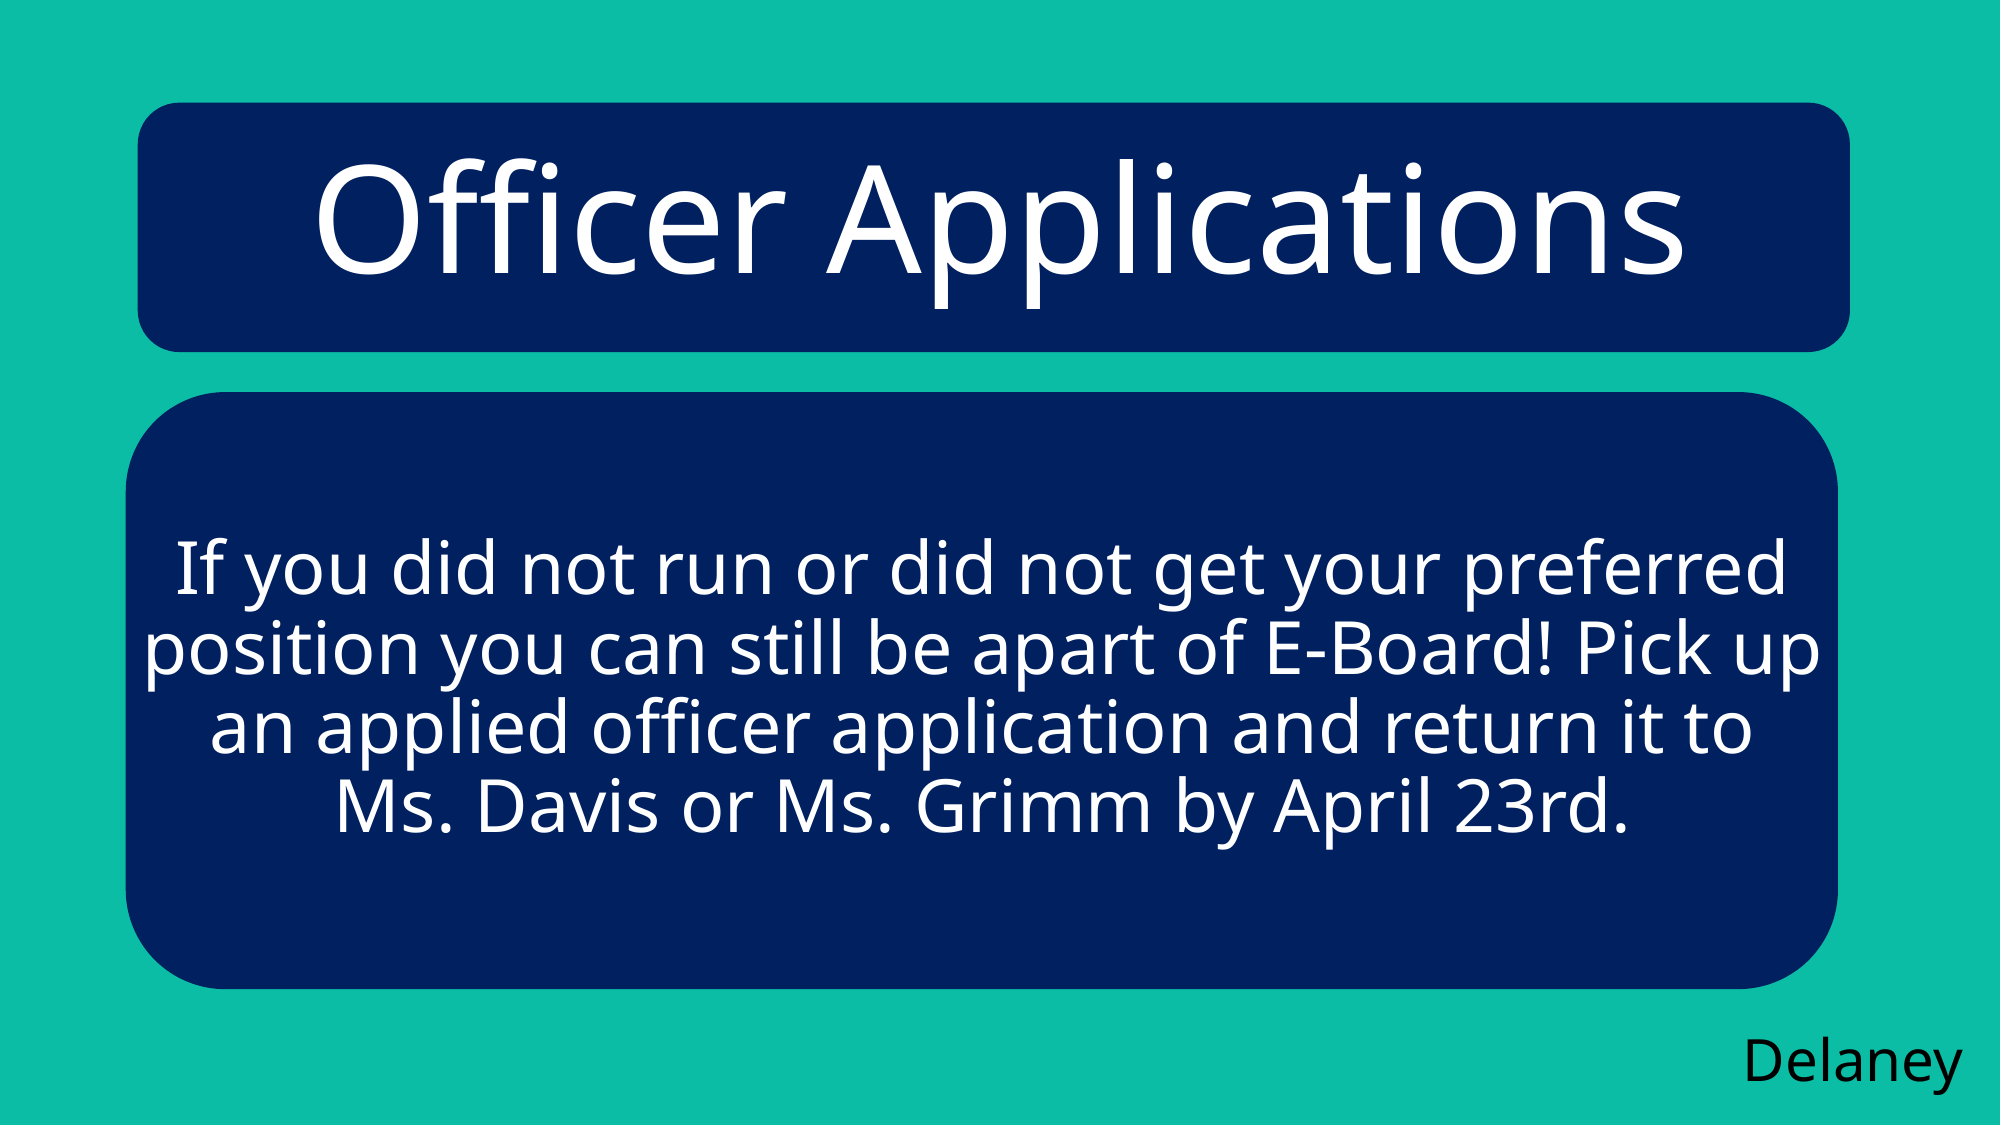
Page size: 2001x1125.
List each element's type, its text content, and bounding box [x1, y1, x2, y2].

text_box [124, 391, 1840, 991]
text_box [147, 101, 1841, 116]
text_box If you did not run or did not get your preferred position you can still be apart of E-Board! Pick up an applied officer application and return it to Ms. Davis or Ms. Grimm by April 23rd. [126, 496, 1840, 884]
text_box [143, 334, 1844, 354]
title Officer Applications [137, 116, 1863, 334]
text_box Delaney [1727, 1015, 2000, 1101]
